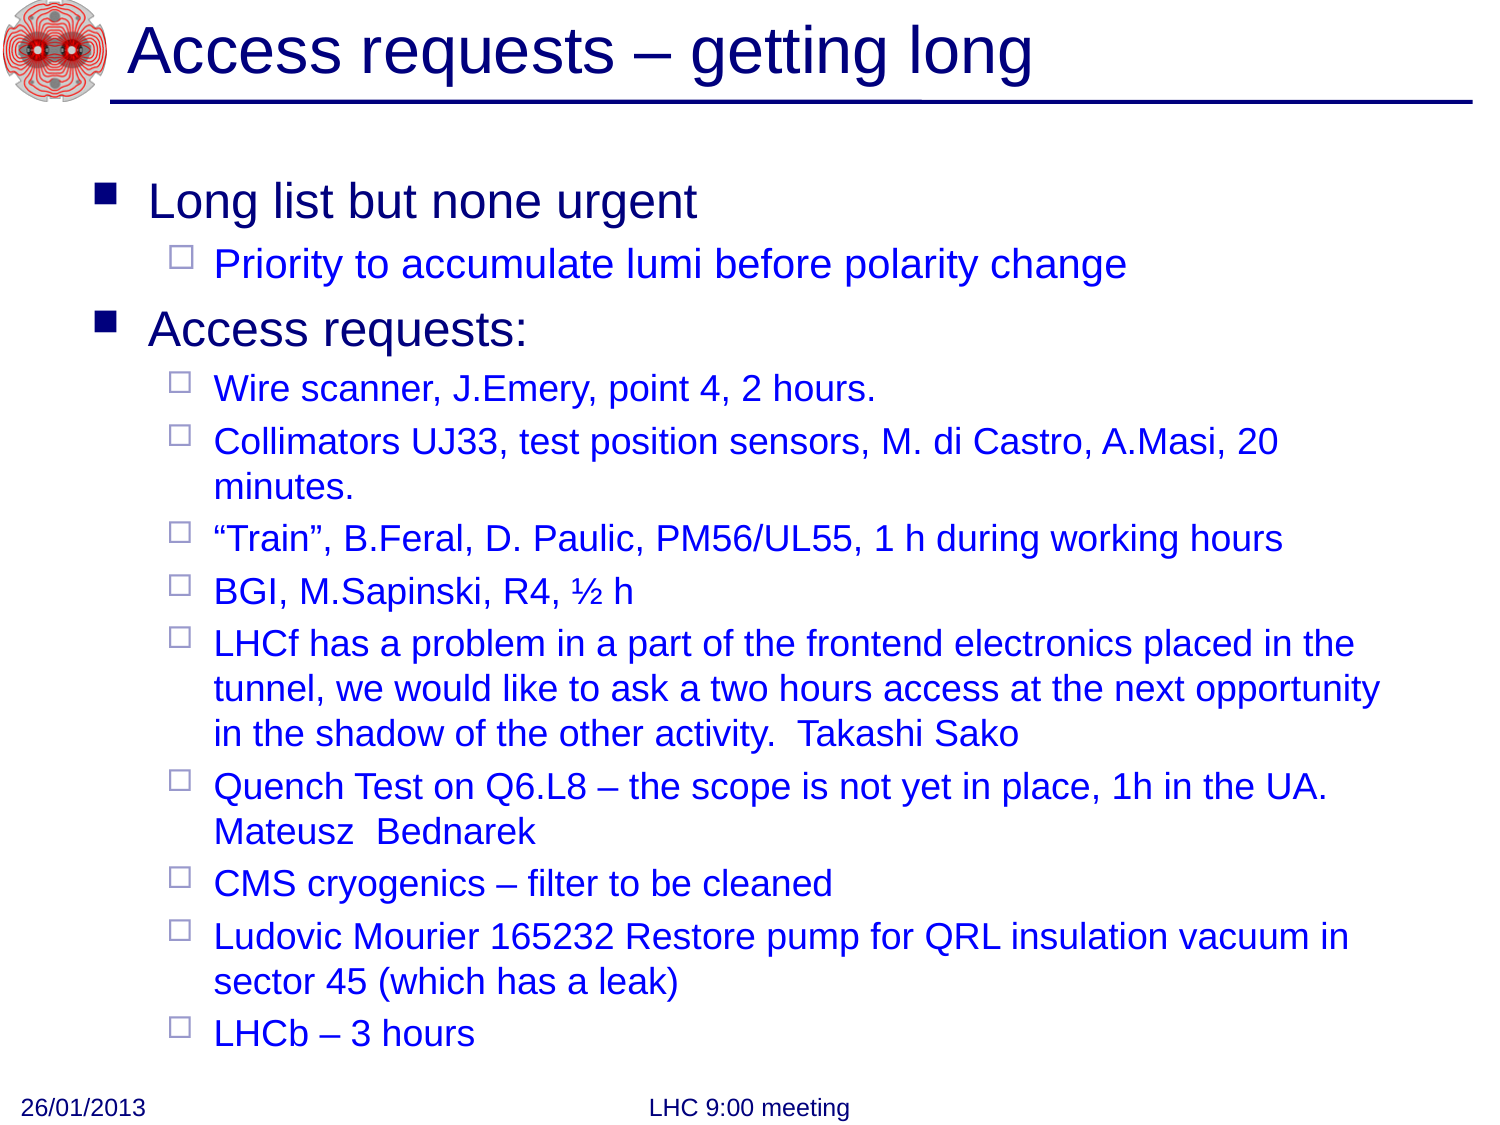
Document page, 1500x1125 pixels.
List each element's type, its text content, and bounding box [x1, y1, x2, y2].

list Long list but none urgent Priority to accumulate lumi before polarity change Access requests: Wire scanner, J.Emery, point 4, 2 hours. Collimators UJ33, test position sensors, M. di Castro, A.Masi, 20 minutes. “Train”, B.Feral, D. Paulic, PM56/UL55, 1 h during working hours BGI, M.Sapinski, R4, ½ h LHCf has a problem in a part of the frontend electronics placed in the tunnel, we would like to ask a two hours access at the next opportunity in the shadow of the other activity. Takashi Sako Quench Test on Q6.L8 – the scope is not yet in place, 1h in the UA. Mateusz Bednarek CMS cryogenics – filter to be cleaned Ludovic Mourier 165232 Restore pump for QRL insulation vacuum in sector 45 (which has a leak) LHCb – 3 hours [76, 160, 1427, 1000]
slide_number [5, 1085, 356, 1125]
footer LHC 9:00 meeting [512, 1087, 988, 1125]
picture [0, 0, 108, 103]
title Access requests – getting long [111, 3, 1463, 91]
